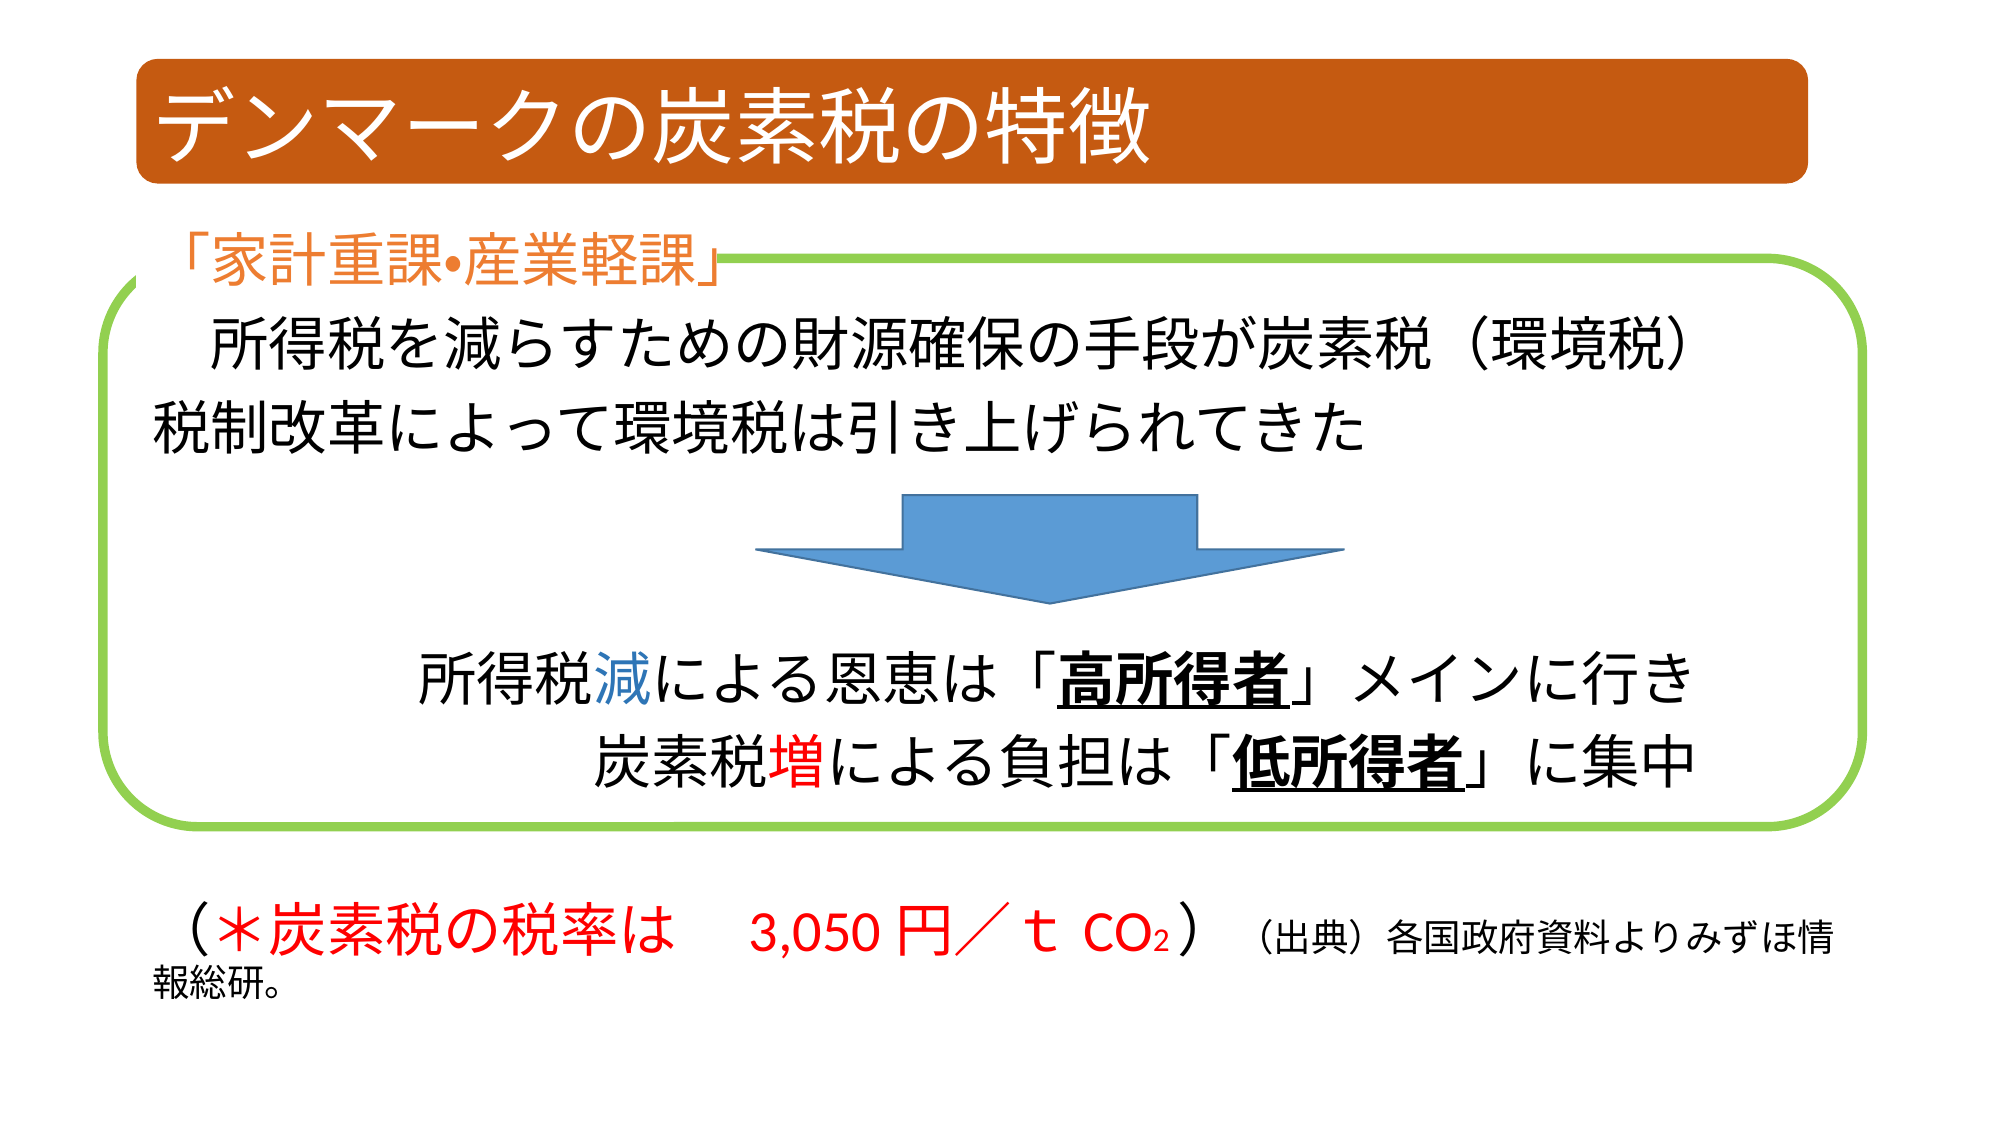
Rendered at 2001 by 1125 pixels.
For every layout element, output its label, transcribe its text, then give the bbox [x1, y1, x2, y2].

title デンマークの炭素税の特徴 [137, 59, 1863, 201]
text_box [101, 279, 137, 807]
list 「家計重課・産業軽課」 所得税を減らすための財源確保の手段が炭素税（環境税） 税制改革によって環境税は引き上げられてきた 所得税減による恩恵は「高所得者」メインに行き 炭素税増による負担は「低所得者」に集中 （＊炭素税の税率は 3,050円／ｔCO2）（出典）各国政府資料よりみずほ情報総研。 [137, 224, 1863, 1014]
text_box [755, 494, 1345, 605]
